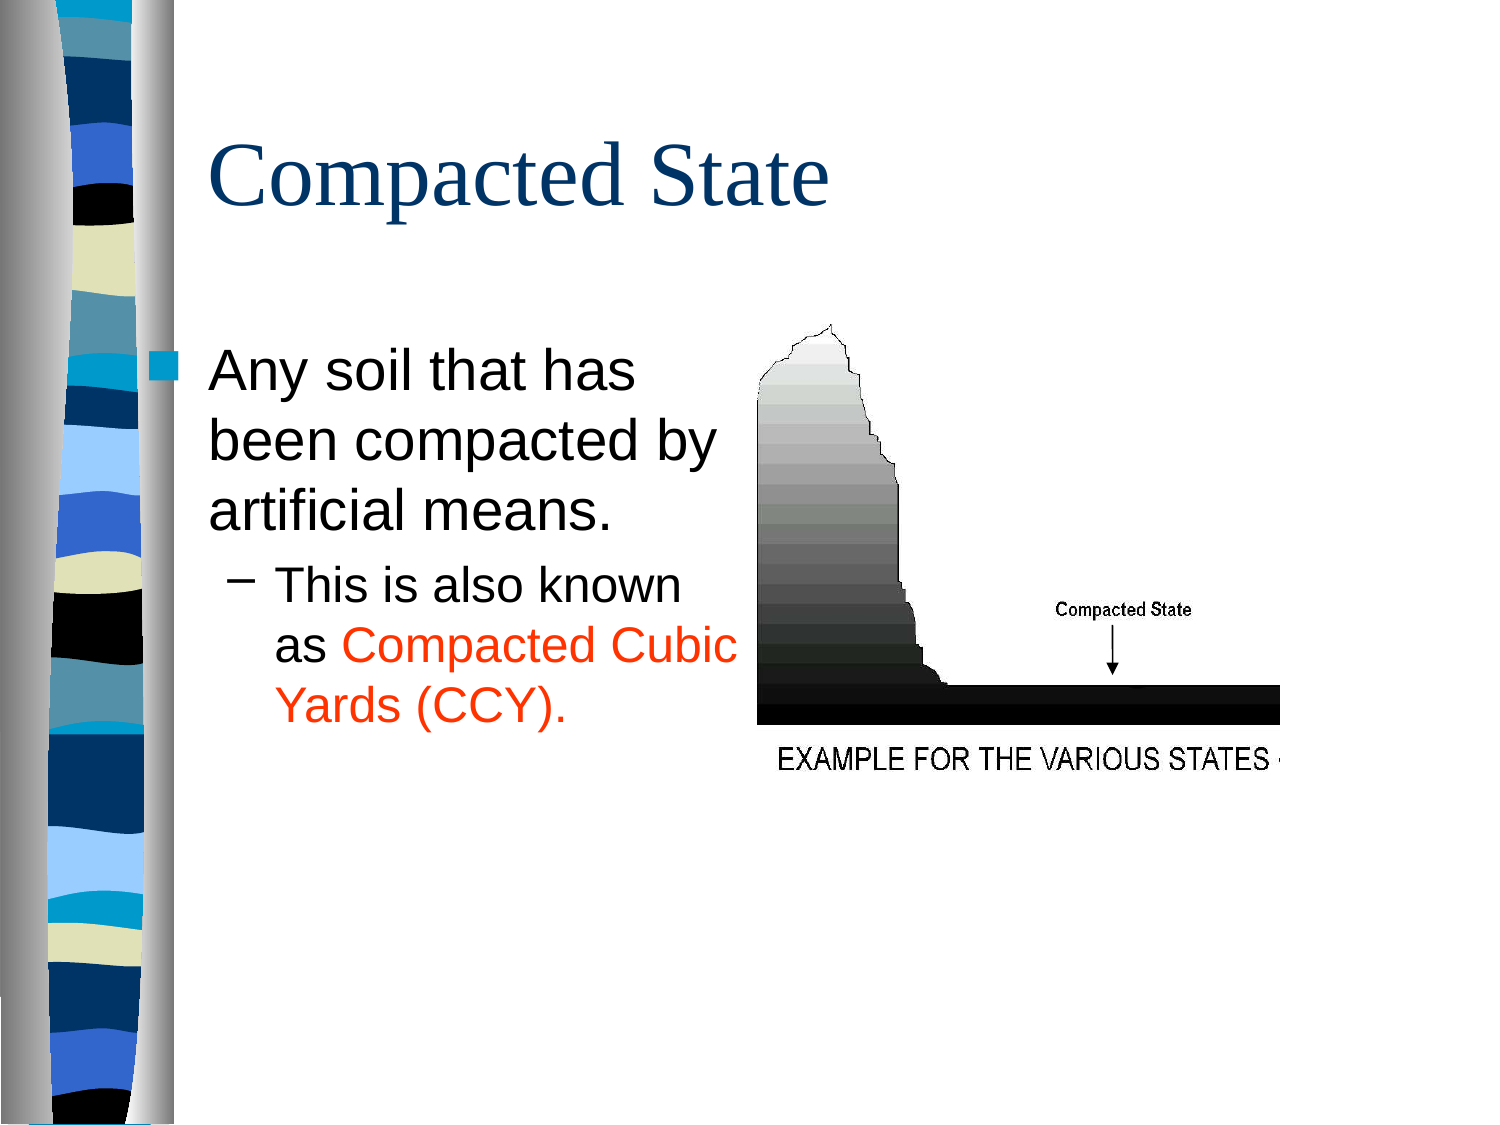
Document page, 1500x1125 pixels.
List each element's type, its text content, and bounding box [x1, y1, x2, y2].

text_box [757, 324, 1500, 986]
title Compacted State [192, 74, 1468, 263]
list Any soil that has been compacted by artificial means. This is also known as Compacted Cubic Yards (CCY). [137, 324, 763, 1001]
